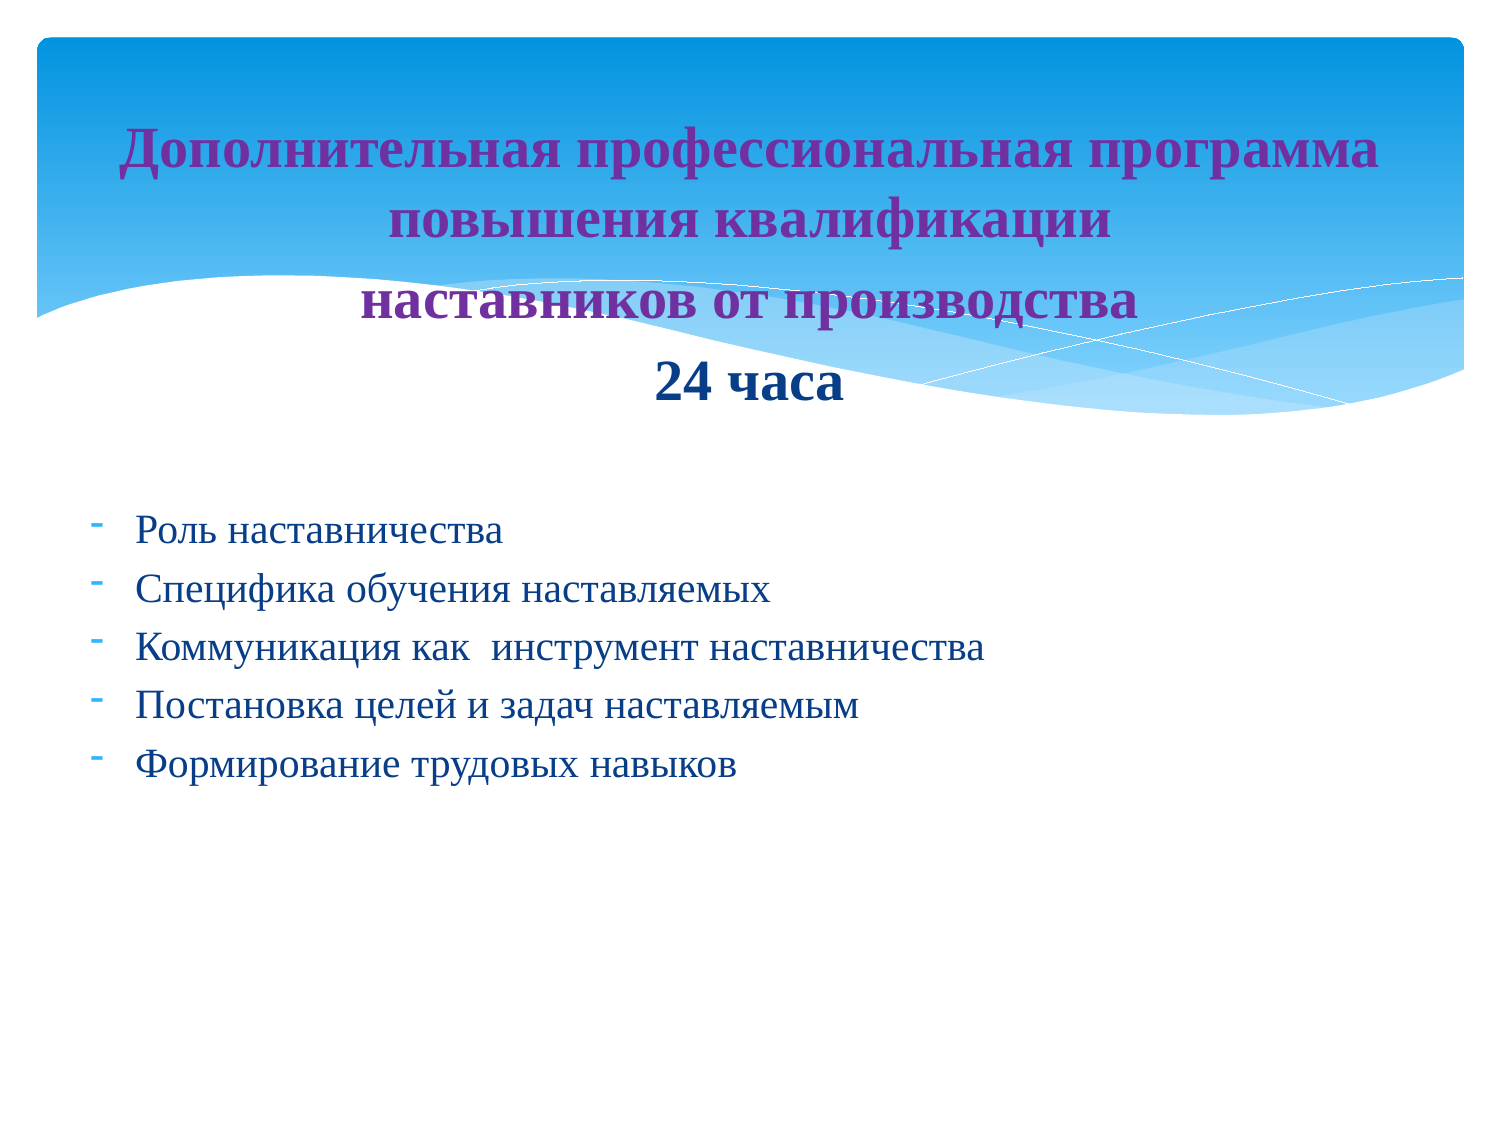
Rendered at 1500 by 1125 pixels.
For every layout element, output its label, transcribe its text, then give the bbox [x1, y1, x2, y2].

list Дополнительная профессиональная программа повышения квалификации наставников от производства 24 часа Роль наставничества Специфика обучения наставляемых Коммуникация как инструмент наставничества Постановка целей и задач наставляемым Формирование трудовых навыков [75, 101, 1425, 1005]
